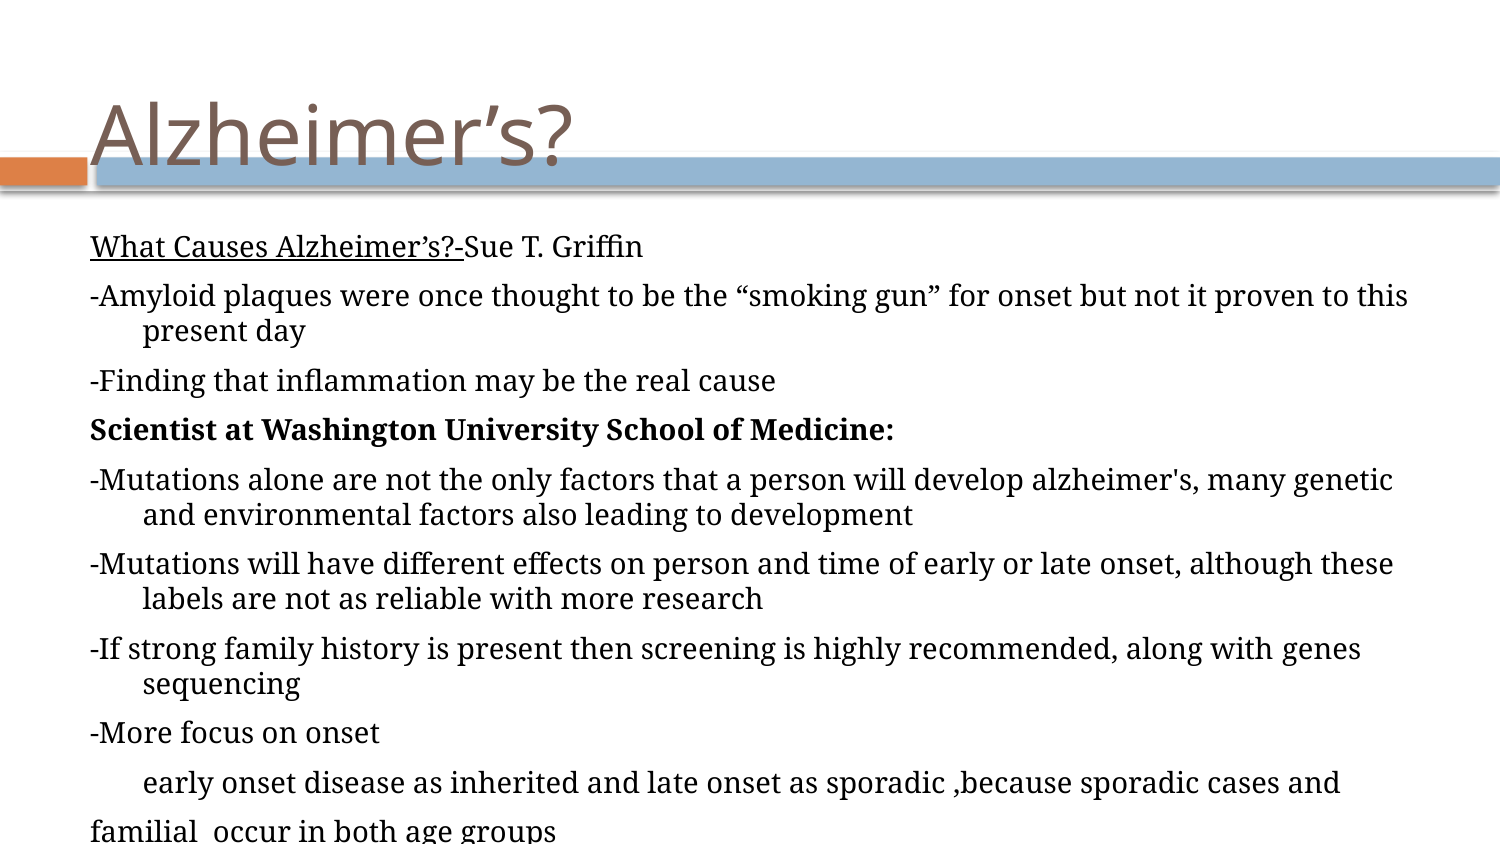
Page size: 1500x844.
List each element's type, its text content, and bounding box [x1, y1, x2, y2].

list What Causes Alzheimer’s?-Sue T. Griffin -Amyloid plaques were once thought to be the “smoking gun” for onset but not it proven to this present day -Finding that inflammation may be the real cause Scientist at Washington University School of Medicine: -Mutations alone are not the only factors that a person will develop alzheimer's, many genetic and environmental factors also leading to development -Mutations will have different effects on person and time of early or late onset, although these labels are not as reliable with more research -If strong family history is present then screening is highly recommended, along with genes sequencing -More focus on onset early onset disease as inherited and late onset as sporadic ,because sporadic cases and familial occur in both age groups [75, 212, 1425, 844]
title Alzheimer’s? [75, 25, 1425, 197]
